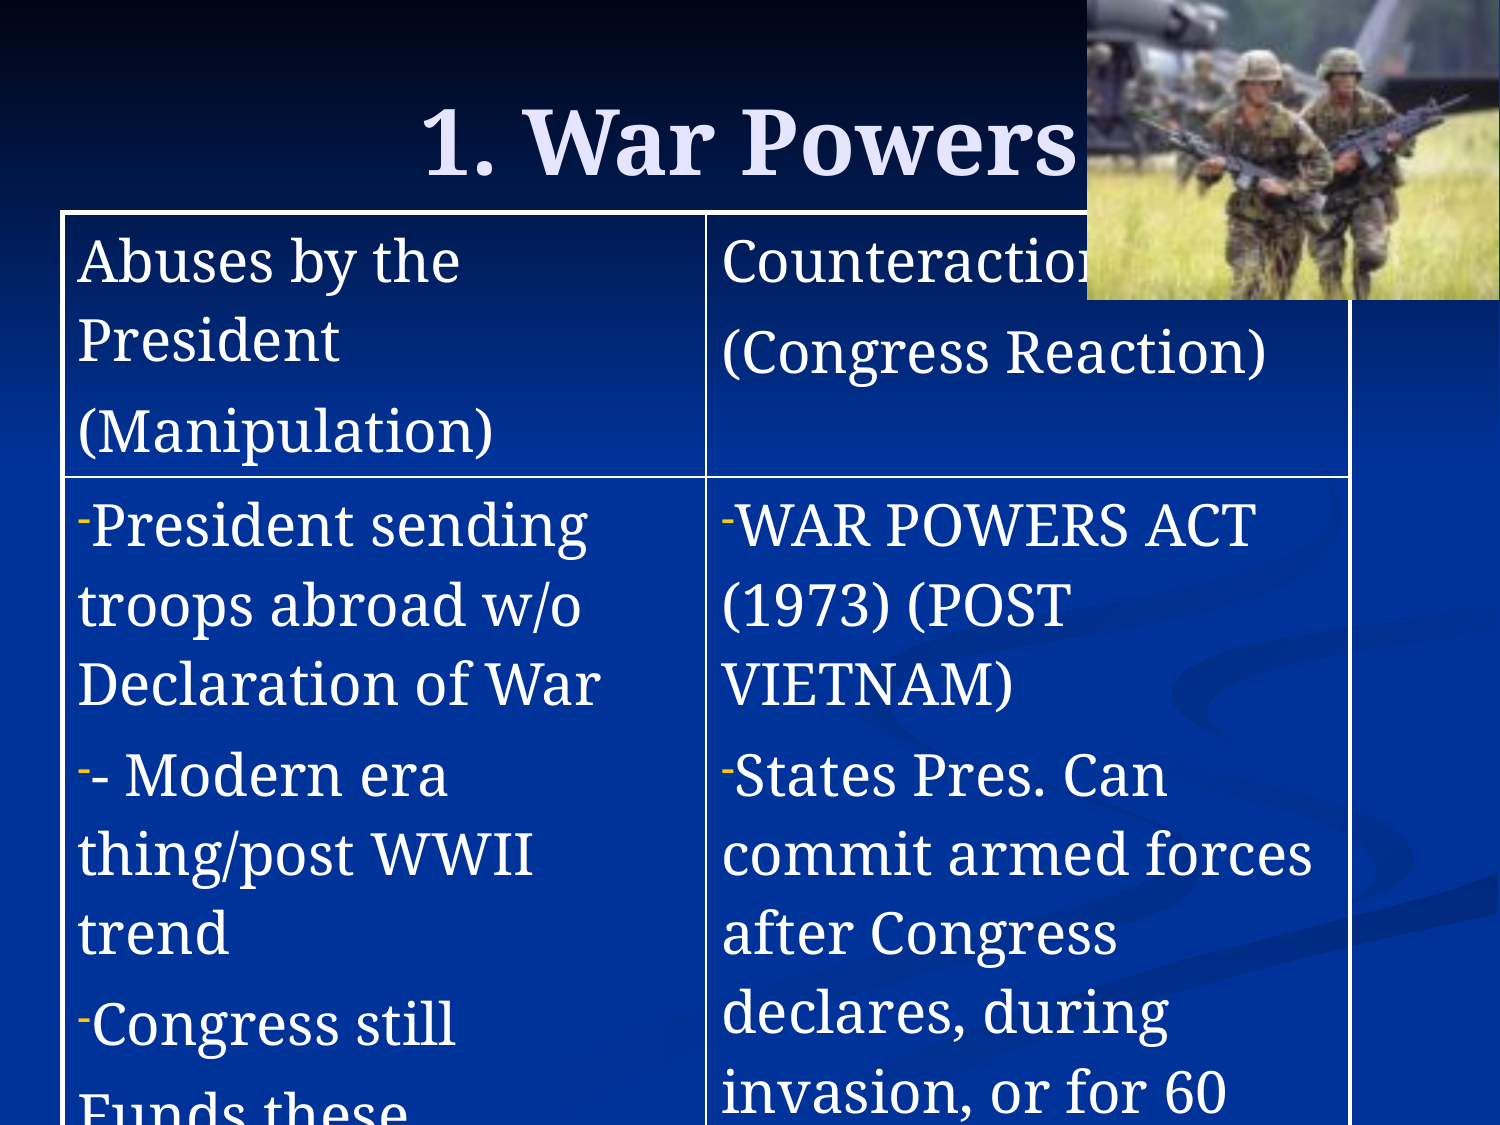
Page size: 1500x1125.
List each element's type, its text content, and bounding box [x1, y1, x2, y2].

table_cell President sending troops abroad w/o Declaration of War - Modern era thing/post WWII trend Congress still Funds these excursions [65, 478, 705, 1125]
table_cell WAR POWERS ACT (1973) (POST VIETNAM) States Pres. Can commit armed forces after Congress declares, during invasion, or for 60 days (informs Congress in 48 hours) [707, 478, 1348, 1125]
table_header Counteraction (Congress Reaction) [707, 215, 1348, 476]
title 1. War Powers [75, 45, 1082, 210]
picture [1087, 0, 1500, 301]
table_header Abuses by the President (Manipulation) [65, 215, 705, 476]
